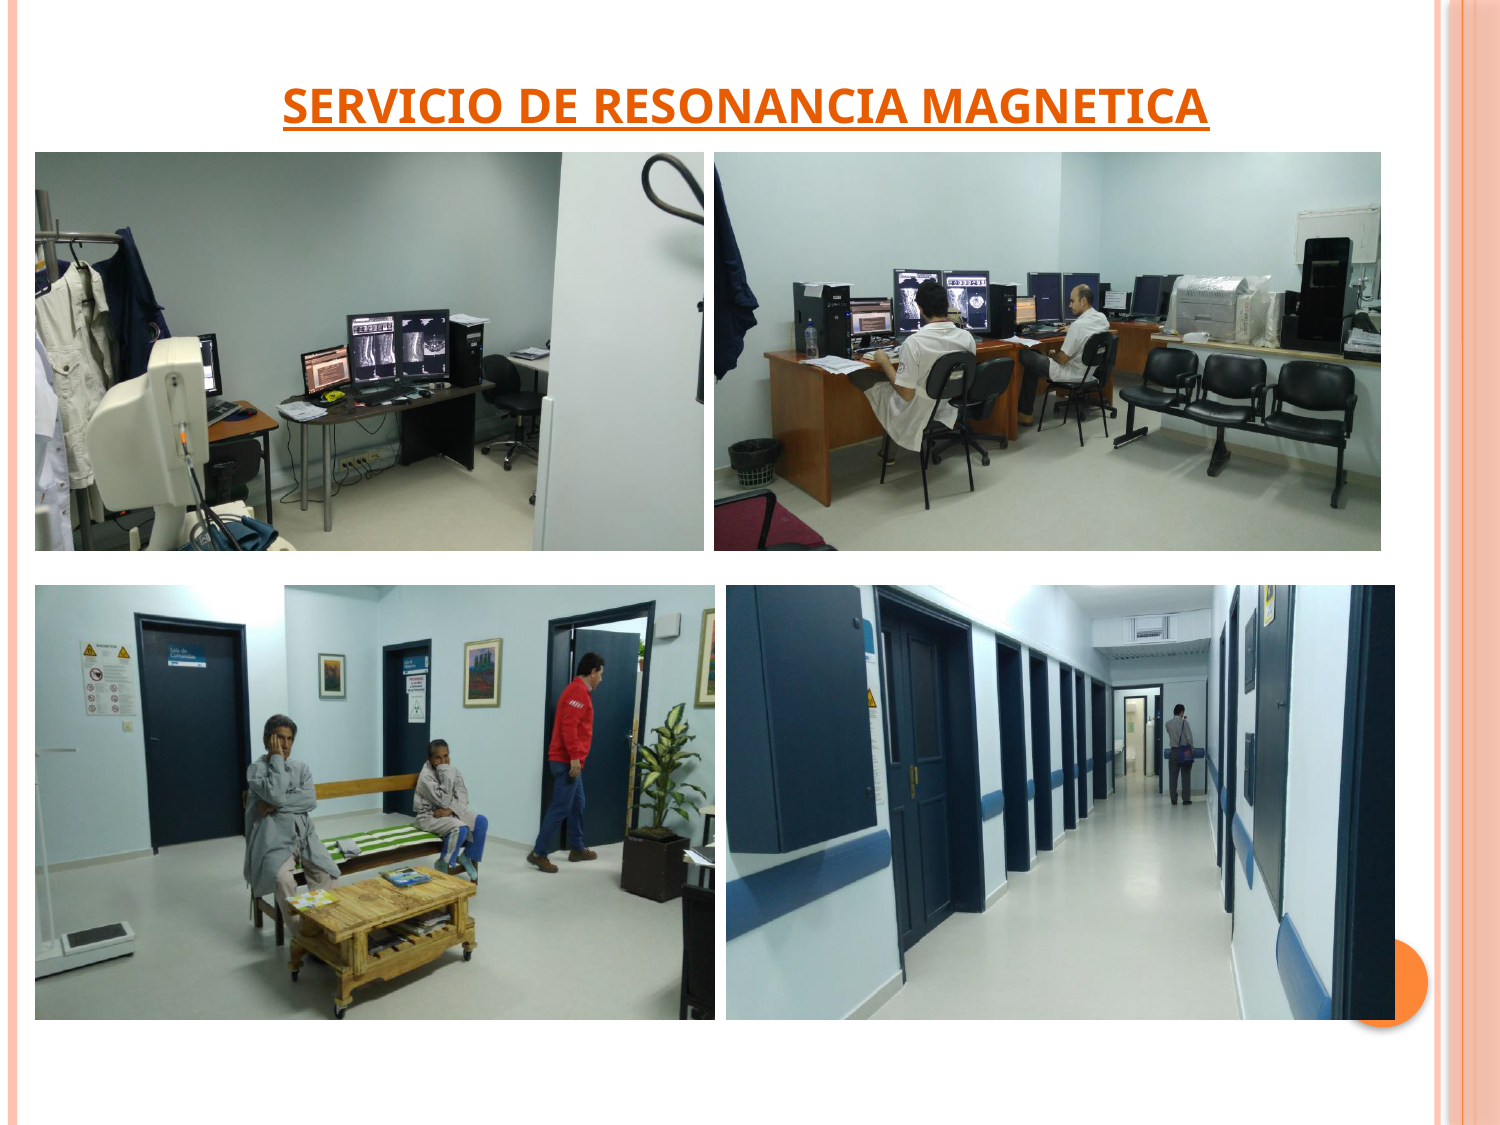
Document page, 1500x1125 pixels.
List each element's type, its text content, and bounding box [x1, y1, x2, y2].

picture [34, 151, 704, 552]
picture [726, 585, 1396, 1020]
picture [714, 151, 1381, 552]
title SERVICIO DE RESONANCIA MAGNETICA [75, 45, 1418, 141]
picture [34, 585, 716, 1021]
